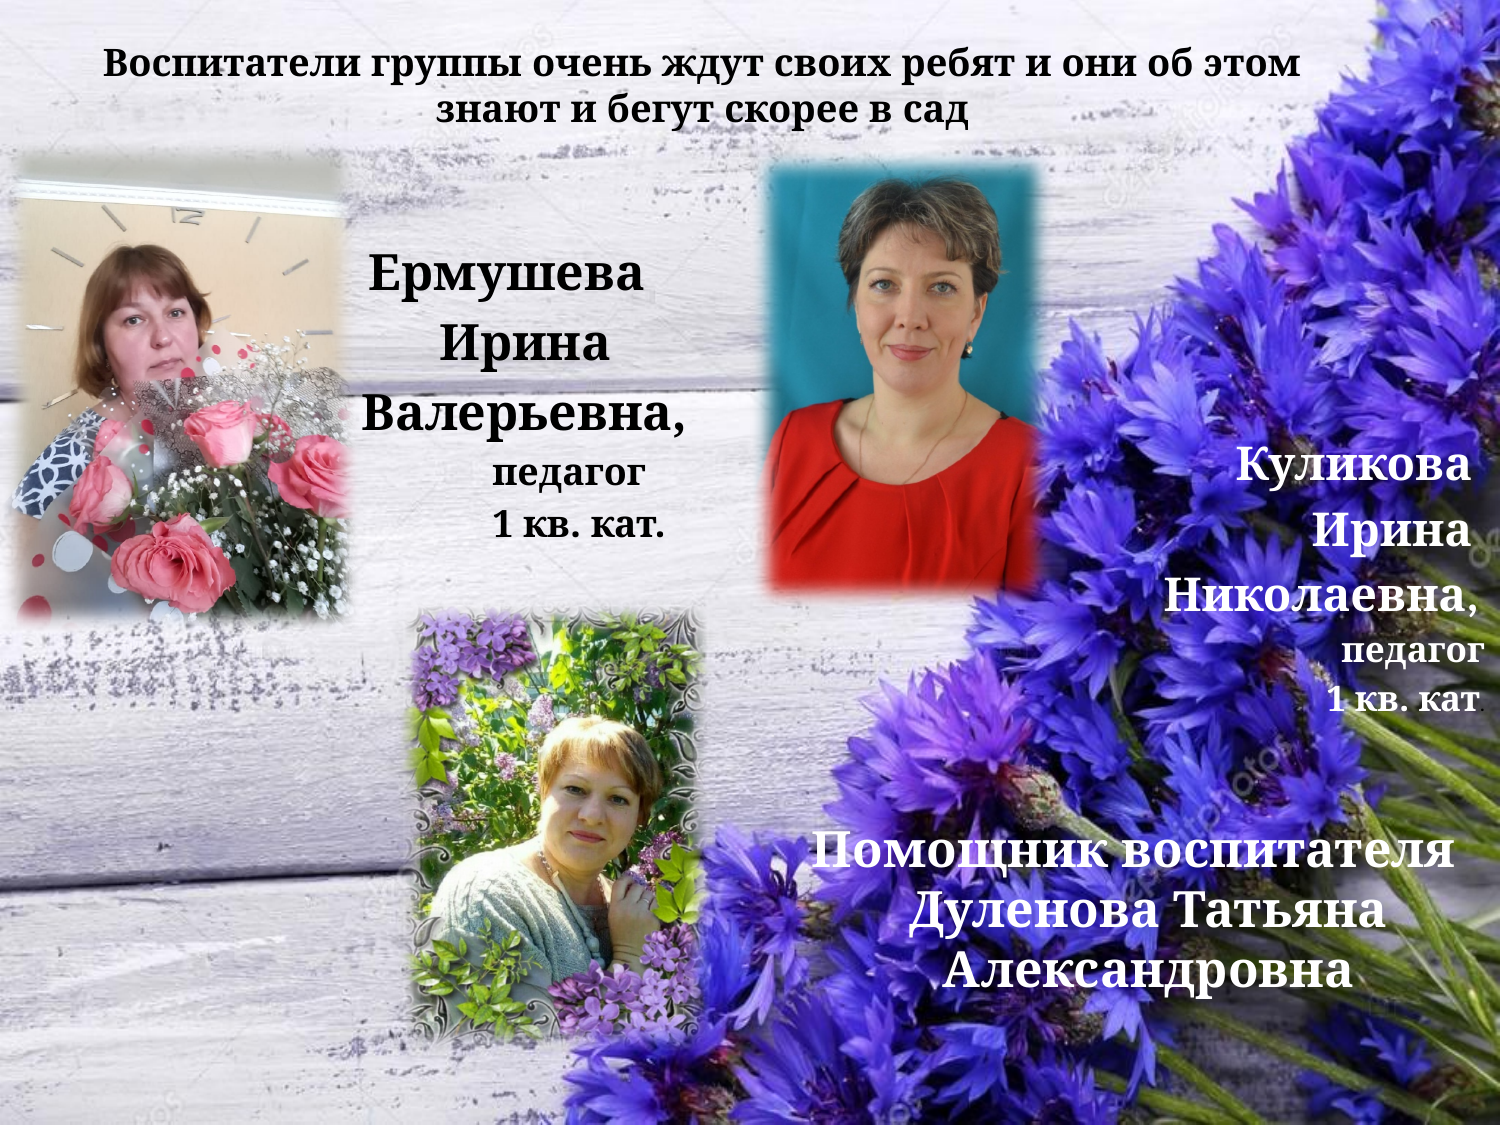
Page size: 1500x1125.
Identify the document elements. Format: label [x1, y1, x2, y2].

list [0, 136, 361, 634]
picture [0, 0, 1500, 1125]
